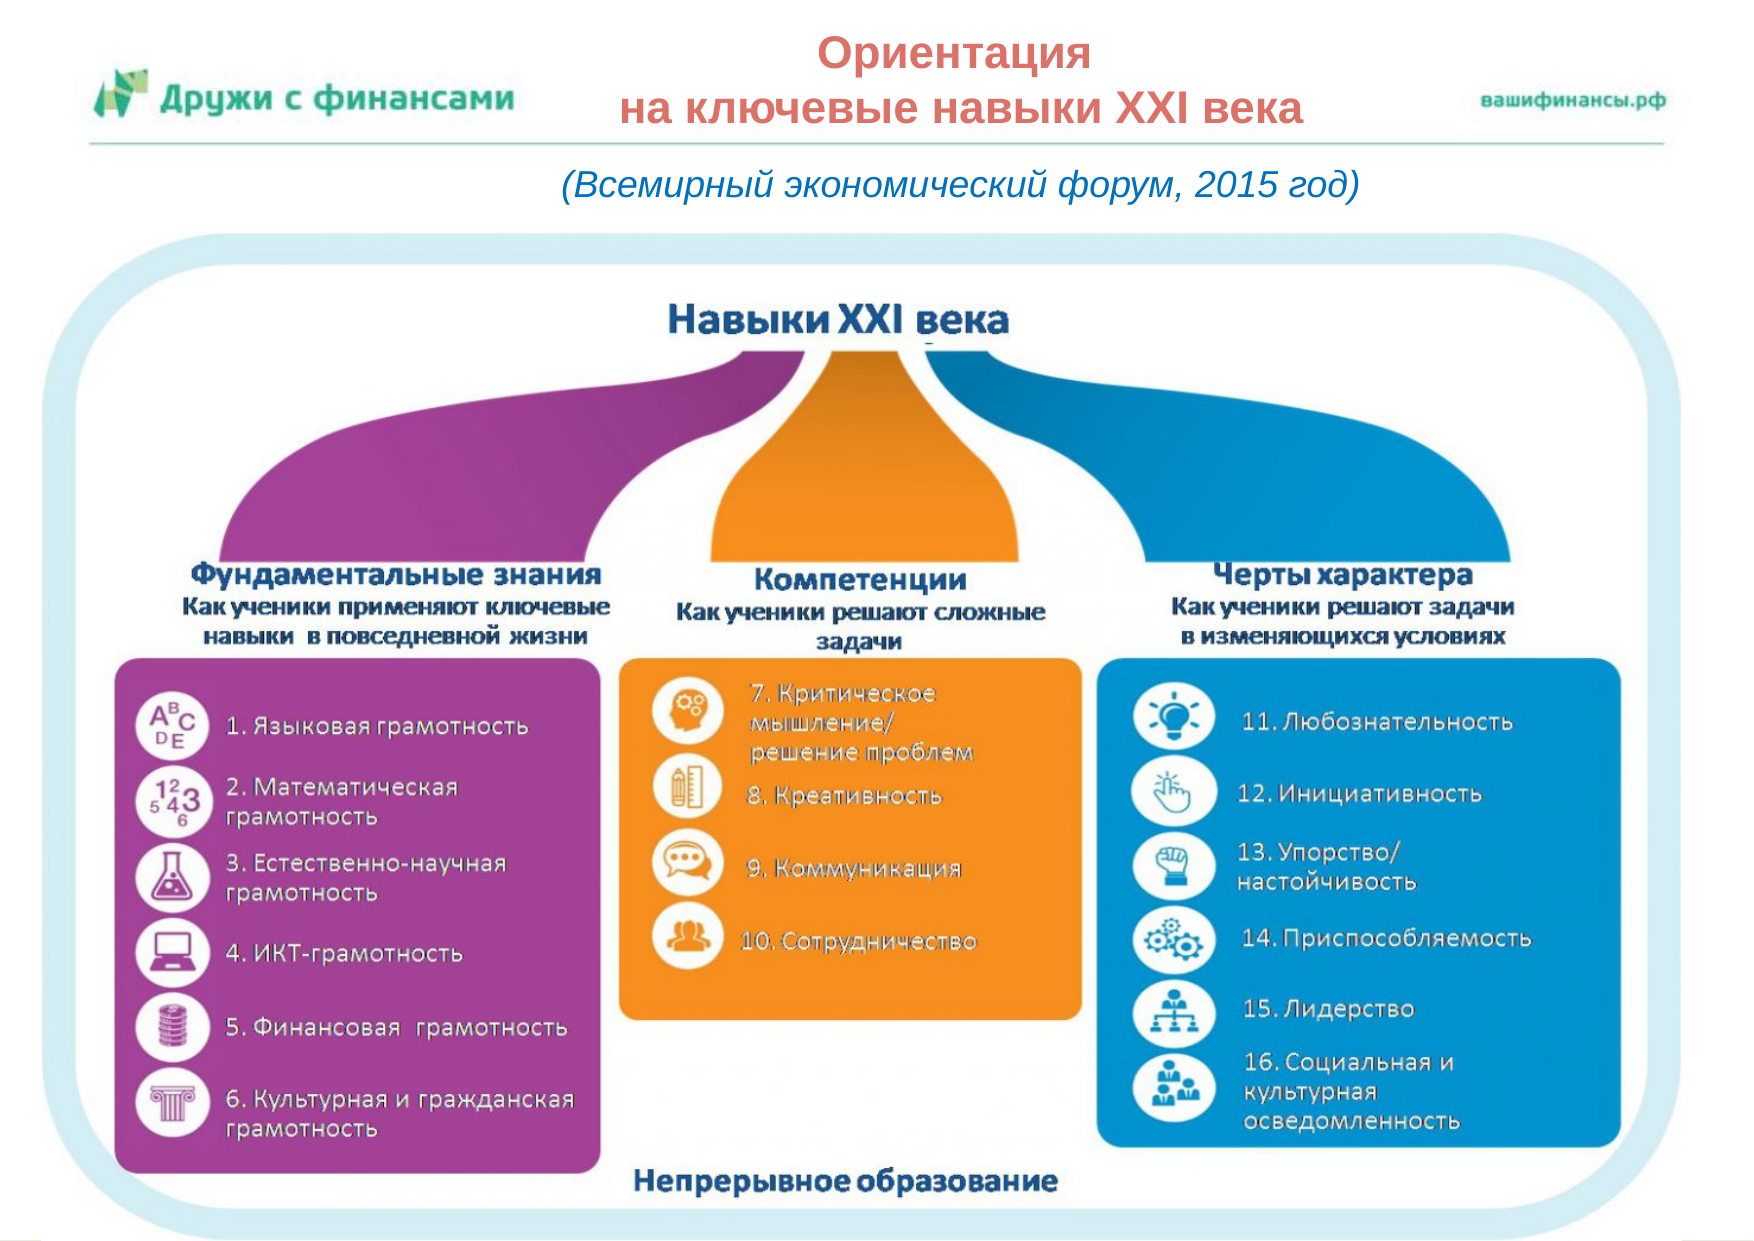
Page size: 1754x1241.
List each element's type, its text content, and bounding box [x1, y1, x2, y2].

text_box (Всемирный экономический форум, 2015 год) [546, 153, 1377, 213]
text_box Ориентация на ключевые навыки XXI века [474, 14, 1448, 212]
picture [0, 0, 1754, 1241]
